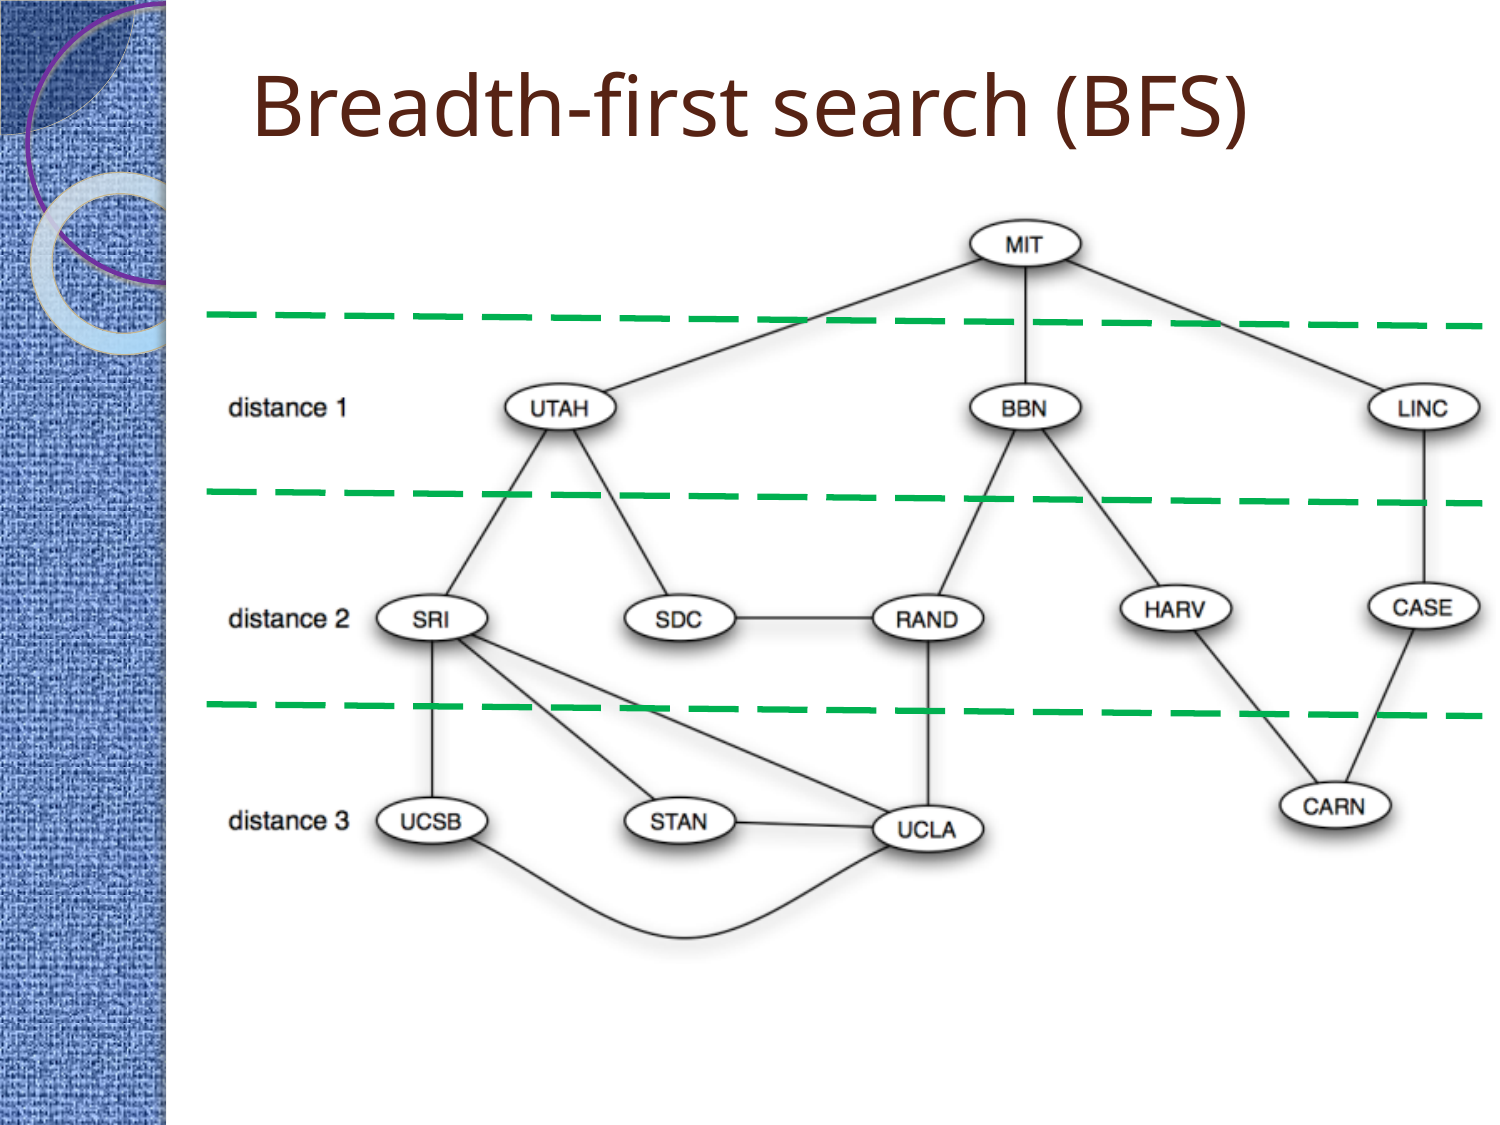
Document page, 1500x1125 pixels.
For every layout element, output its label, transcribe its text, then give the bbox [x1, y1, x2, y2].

picture [136, 0, 164, 4]
picture [0, 134, 166, 1125]
picture [32, 13, 160, 207]
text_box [206, 314, 1483, 327]
picture [206, 209, 1496, 965]
picture [1, 1, 134, 134]
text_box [206, 491, 1483, 504]
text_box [206, 703, 1483, 717]
picture [62, 195, 160, 280]
title Breadth-first search (BFS) [235, 45, 1466, 161]
picture [34, 17, 133, 130]
picture [53, 241, 160, 332]
